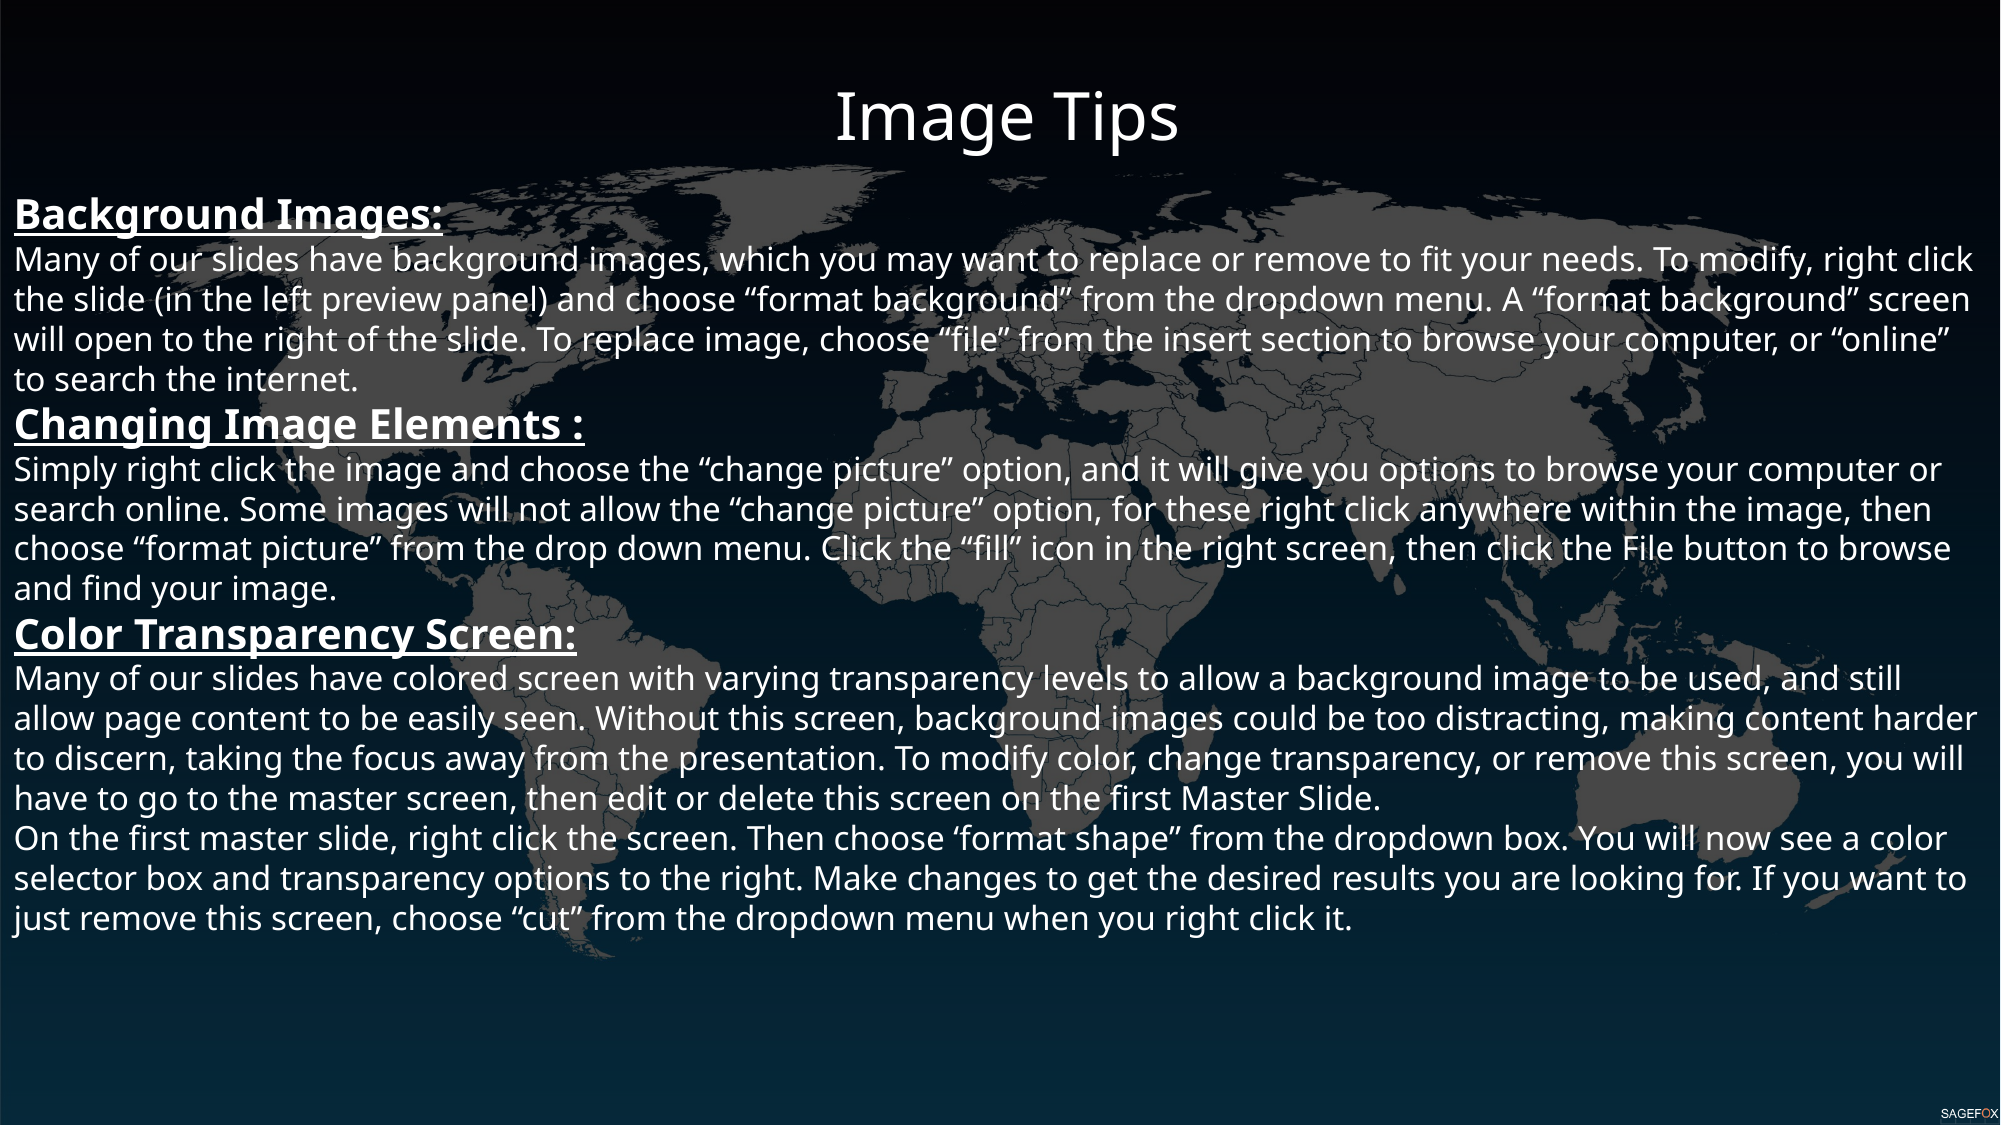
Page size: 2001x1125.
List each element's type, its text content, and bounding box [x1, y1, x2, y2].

title Image Tips [597, 59, 1420, 177]
text_box Background Images: Many of our slides have background images, which you may want to replace or remove to fit your needs. To modify, right click the slide (in the left preview panel) and choose “format background” from the dropdown menu. A “format background” screen will open to the right of the slide. To replace image, choose “file” from the insert section to browse your computer, or “online” to search the internet. Changing Image Elements : Simply right click the image and choose the “change picture” option, and it will give you options to browse your computer or search online. Some images will not allow the “change picture” option, for these right click anywhere within the image, then choose “format picture” from the drop down menu. Click the “fill” icon in the right screen, then click the File button to browse and find your image. Color Transparency Screen: Many of our slides have colored screen with varying transparency levels to allow a background image to be used, and still allow page content to be easily seen. Without this screen, background images could be too distracting, making content harder to discern, taking the focus away from the presentation. To modify color, change transparency, or remove this screen, you will have to go to the master screen, then edit or delete this screen on the first Master Slide. On the first master slide, right click the screen. Then choose ‘format shape” from the dropdown box. You will now see a color selector box and transparency options to the right. Make changes to get the desired results you are looking for. If you want to just remove this screen, choose “cut” from the dropdown menu when you right click it. [0, 0, 2000, 1125]
